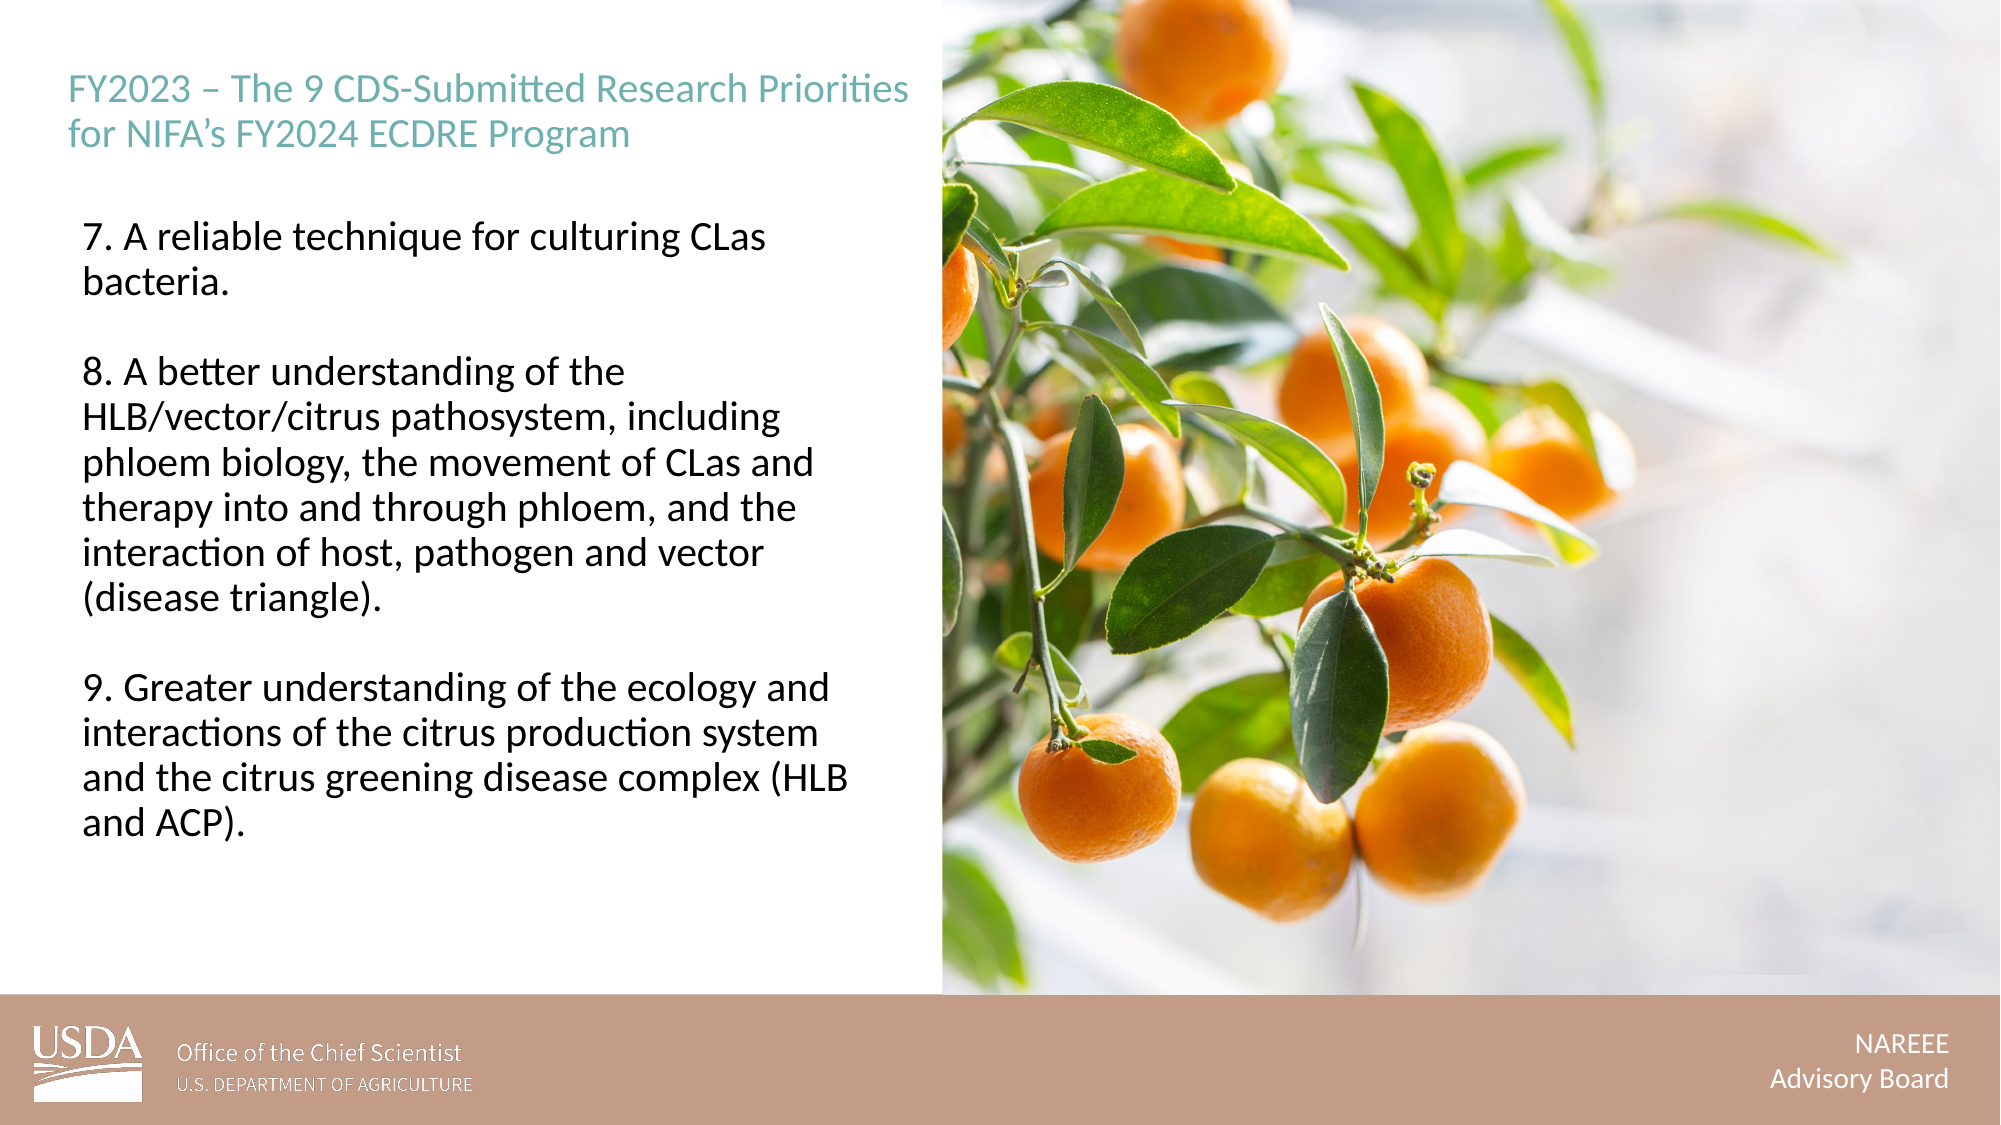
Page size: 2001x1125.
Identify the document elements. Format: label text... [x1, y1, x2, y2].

picture [13, 1012, 499, 1119]
list 7. A reliable technique for culturing CLas bacteria. 8. A better understanding of the HLB/vector/citrus pathosystem, including phloem biology, the movement of CLas and therapy into and through phloem, and the interaction of host, pathogen and vector (disease triangle). 9. Greater understanding of the ecology and interactions of the citrus production system and the citrus greening disease complex (HLB and ACP). [67, 207, 879, 954]
picture [942, 0, 2000, 995]
list FY2023 – The 9 CDS-Submitted Research Priorities for NIFA’s FY2024 ECDRE Program [53, 59, 933, 166]
